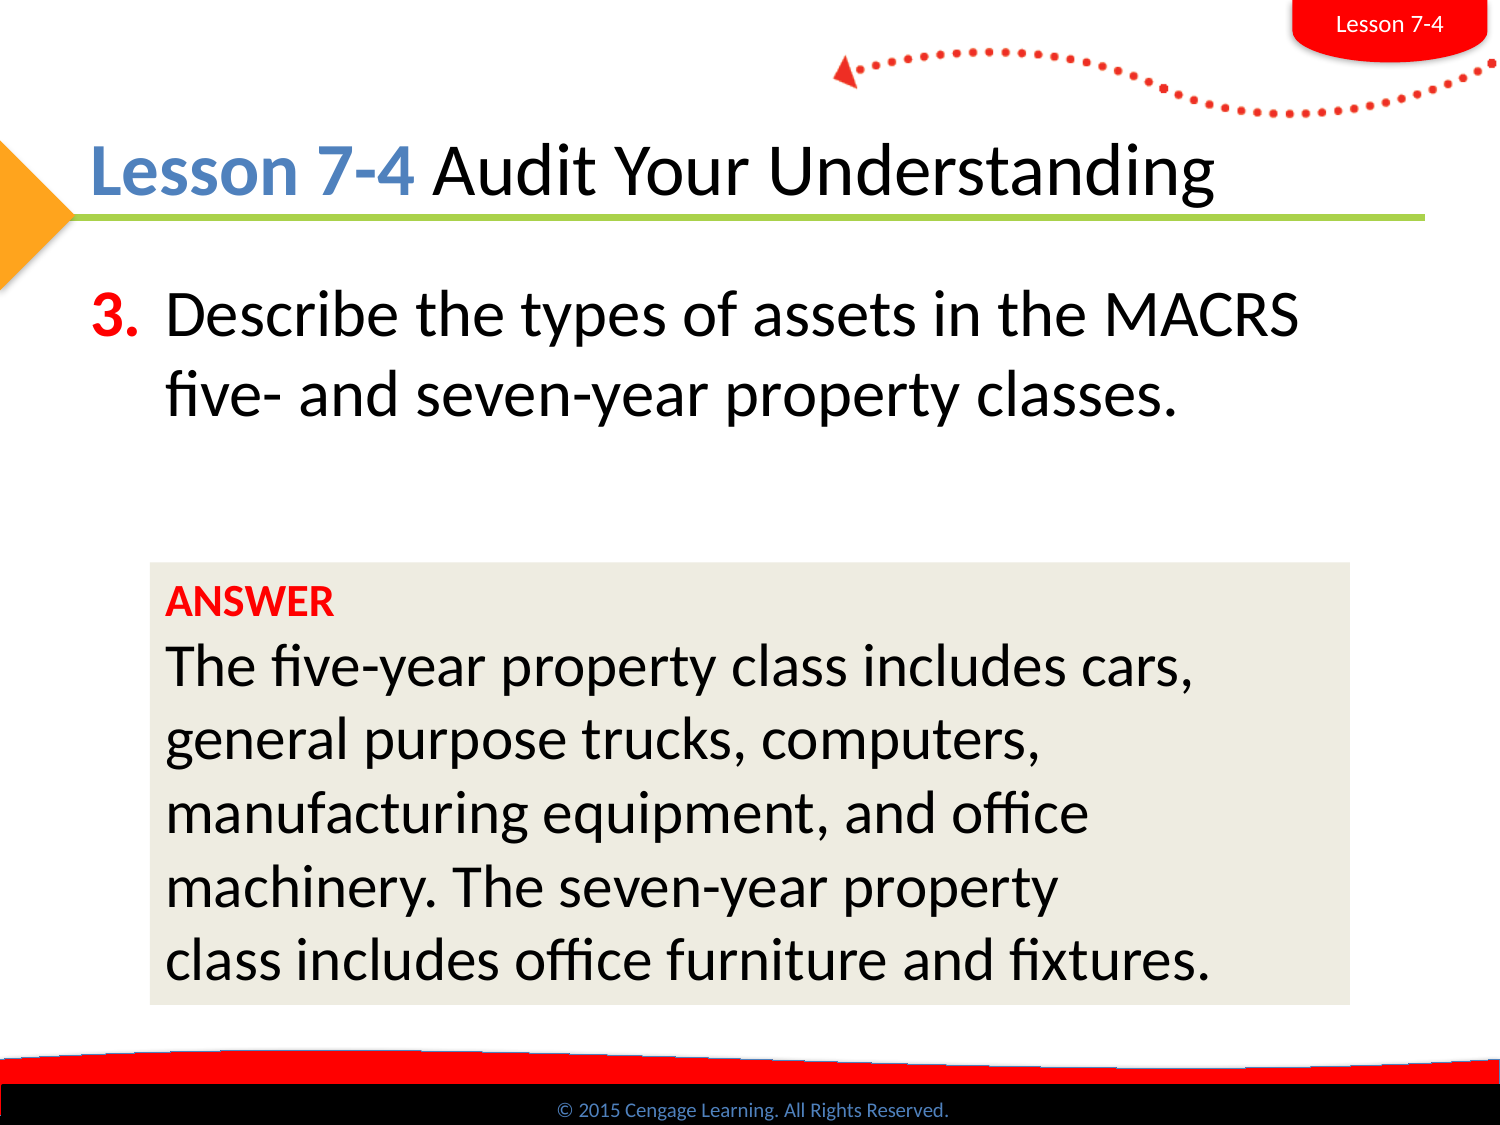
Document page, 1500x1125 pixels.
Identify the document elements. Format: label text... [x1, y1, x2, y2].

text_box [0, 138, 78, 293]
title Lesson 7-4 Audit Your Understanding [75, 29, 1350, 218]
text_box ANSWER The five-year property class includes cars, general purpose trucks, computers, manufacturing equipment, and office machinery. The seven-year property class includes office furniture and fixtures. [149, 562, 1350, 1005]
picture [827, 37, 1500, 126]
text_box [0, 1050, 1500, 1116]
text_box © 2015 Cengage Learning. All Rights Reserved. [1, 1084, 1500, 1125]
list 3. Describe the types of assets in the MACRS five- and seven-year property classes. [75, 262, 1425, 1005]
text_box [1292, 0, 1488, 63]
